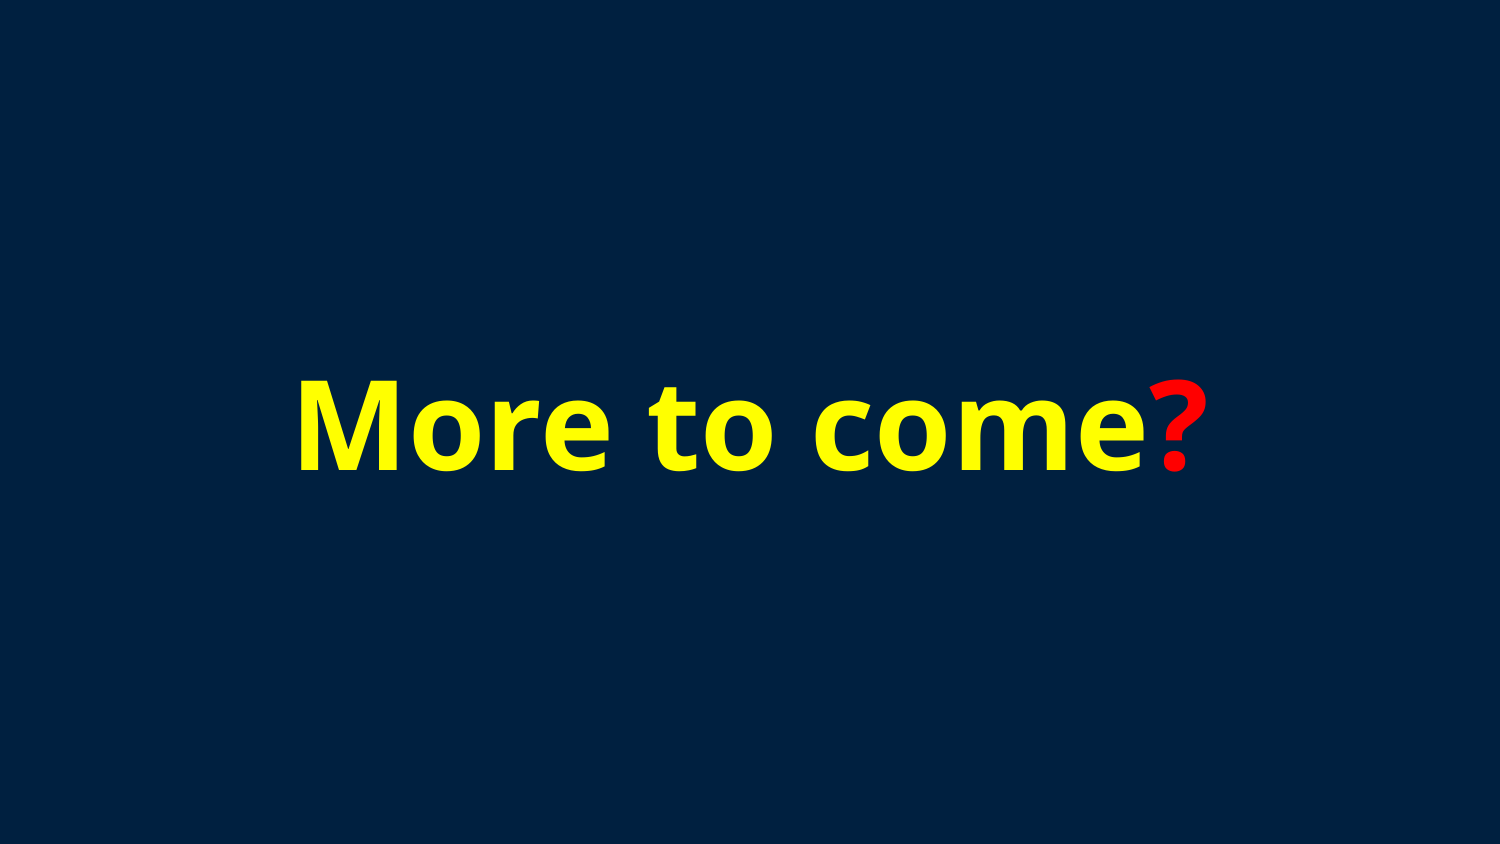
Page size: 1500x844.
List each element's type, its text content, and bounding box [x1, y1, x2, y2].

text_box More to come? [275, 338, 1225, 504]
